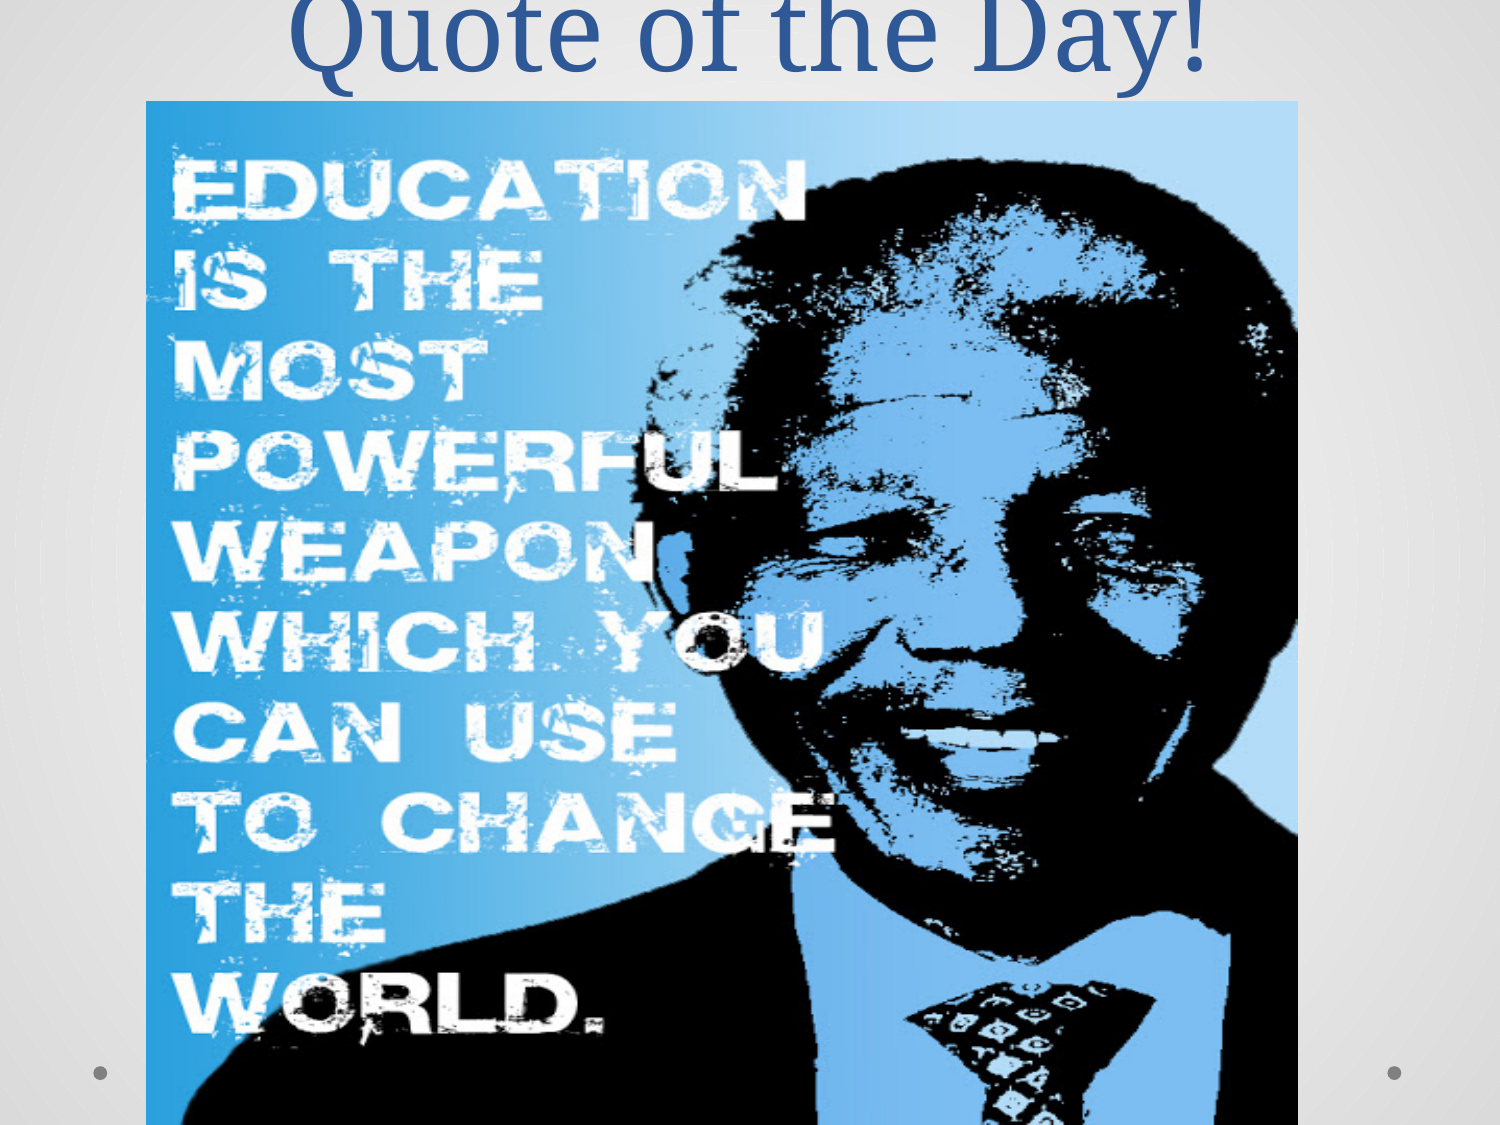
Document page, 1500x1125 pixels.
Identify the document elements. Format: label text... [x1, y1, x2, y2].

title Quote of the Day! [75, 0, 1425, 102]
picture [145, 101, 1298, 1125]
